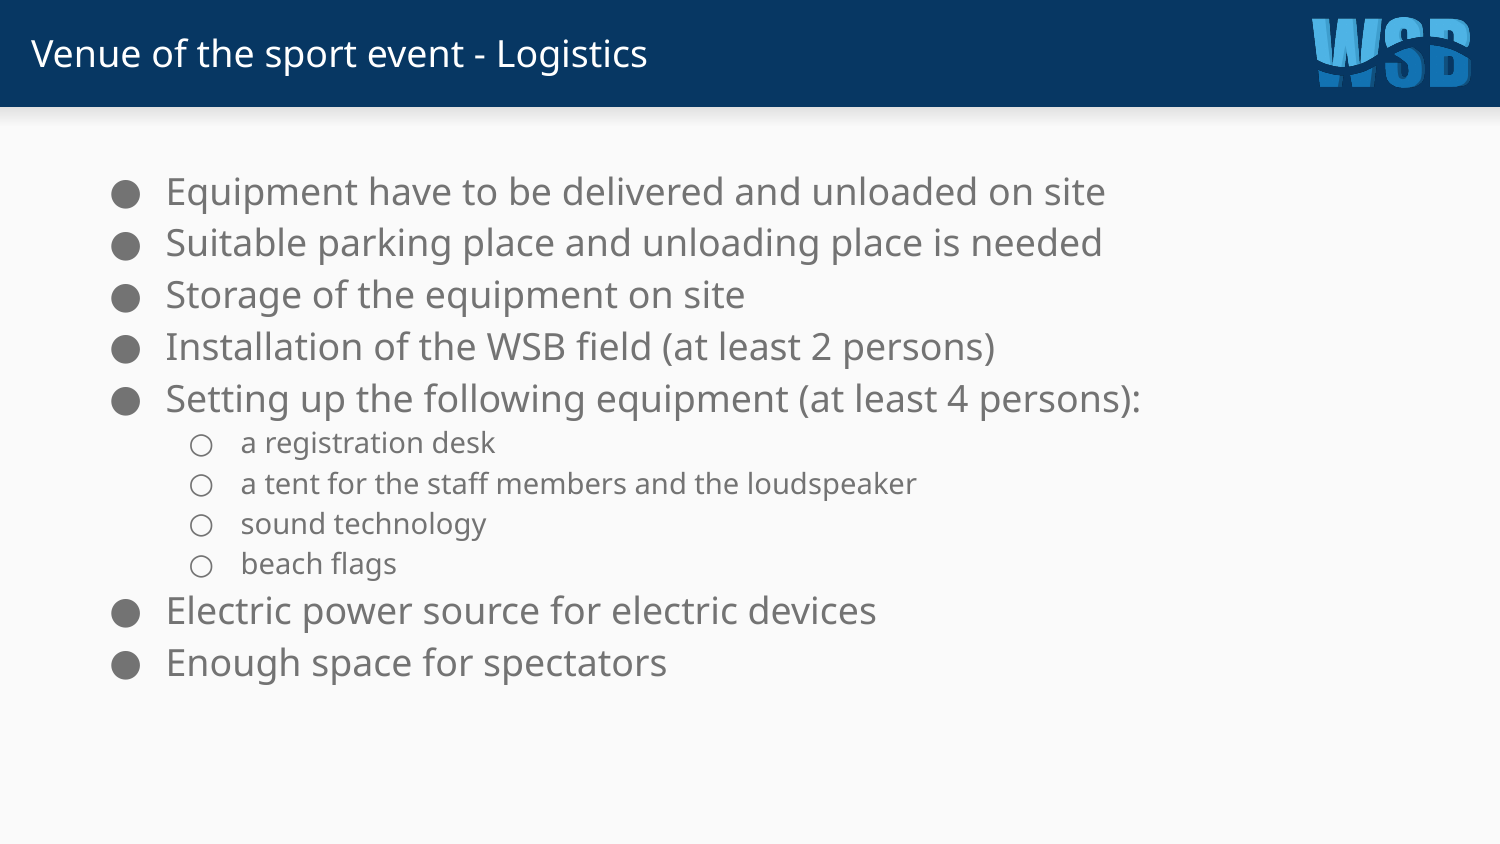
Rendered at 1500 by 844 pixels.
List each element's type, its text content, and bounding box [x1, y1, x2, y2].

list Equipment have to be delivered and unloaded on site Suitable parking place and unloading place is needed Storage of the equipment on site Installation of the WSB field (at least 2 persons) Setting up the following equipment (at least 4 persons): a registration desk a tent for the staff members and the loudspeaker sound technology beach flags Electric power source for electric devices Enough space for spectators [75, 145, 1425, 746]
title Venue of the sport event - Logistics [16, 2, 1464, 102]
picture [1464, 17, 1471, 88]
